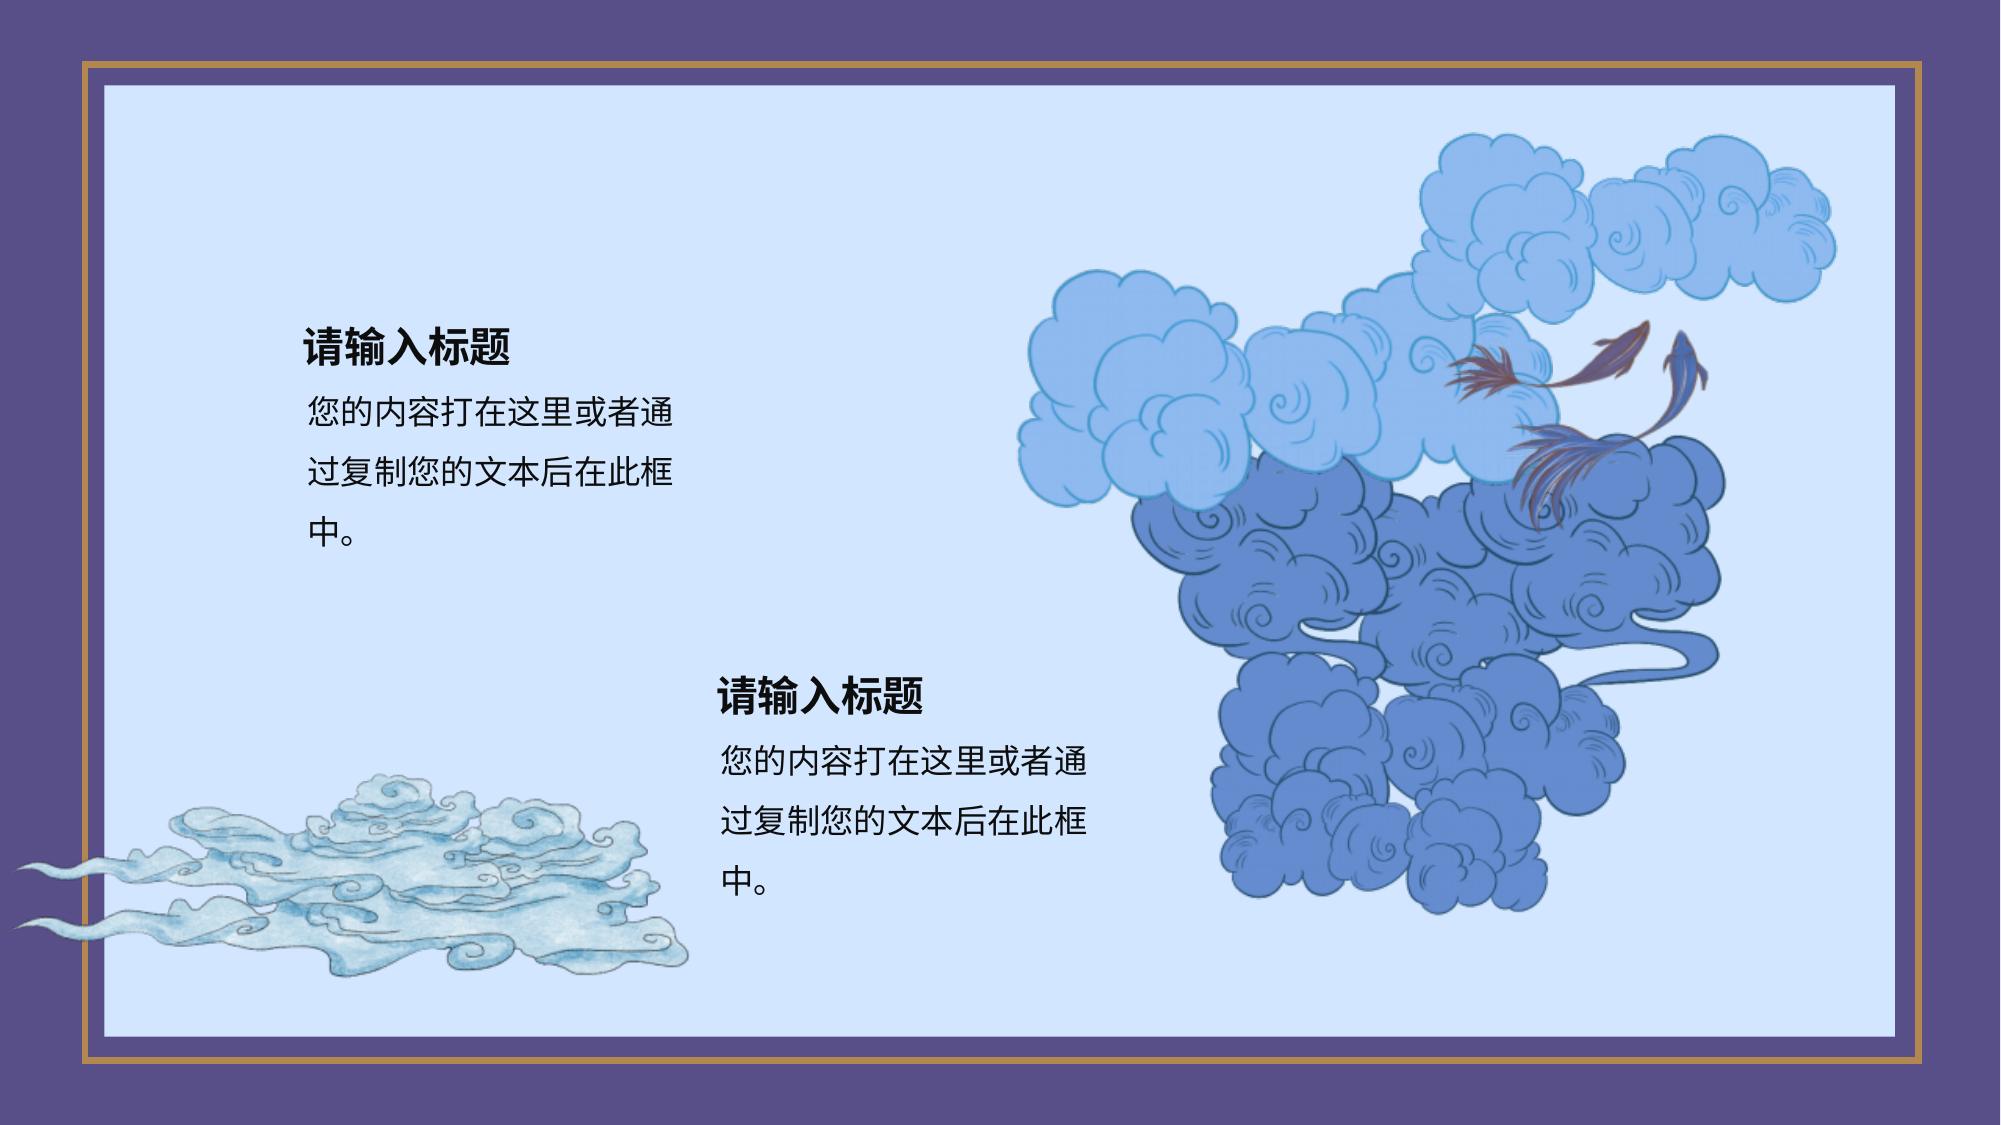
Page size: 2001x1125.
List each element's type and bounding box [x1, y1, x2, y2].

text_box [288, 313, 675, 548]
picture [0, 0, 2001, 1125]
text_box [701, 662, 1088, 897]
text_box [84, 64, 1920, 1061]
